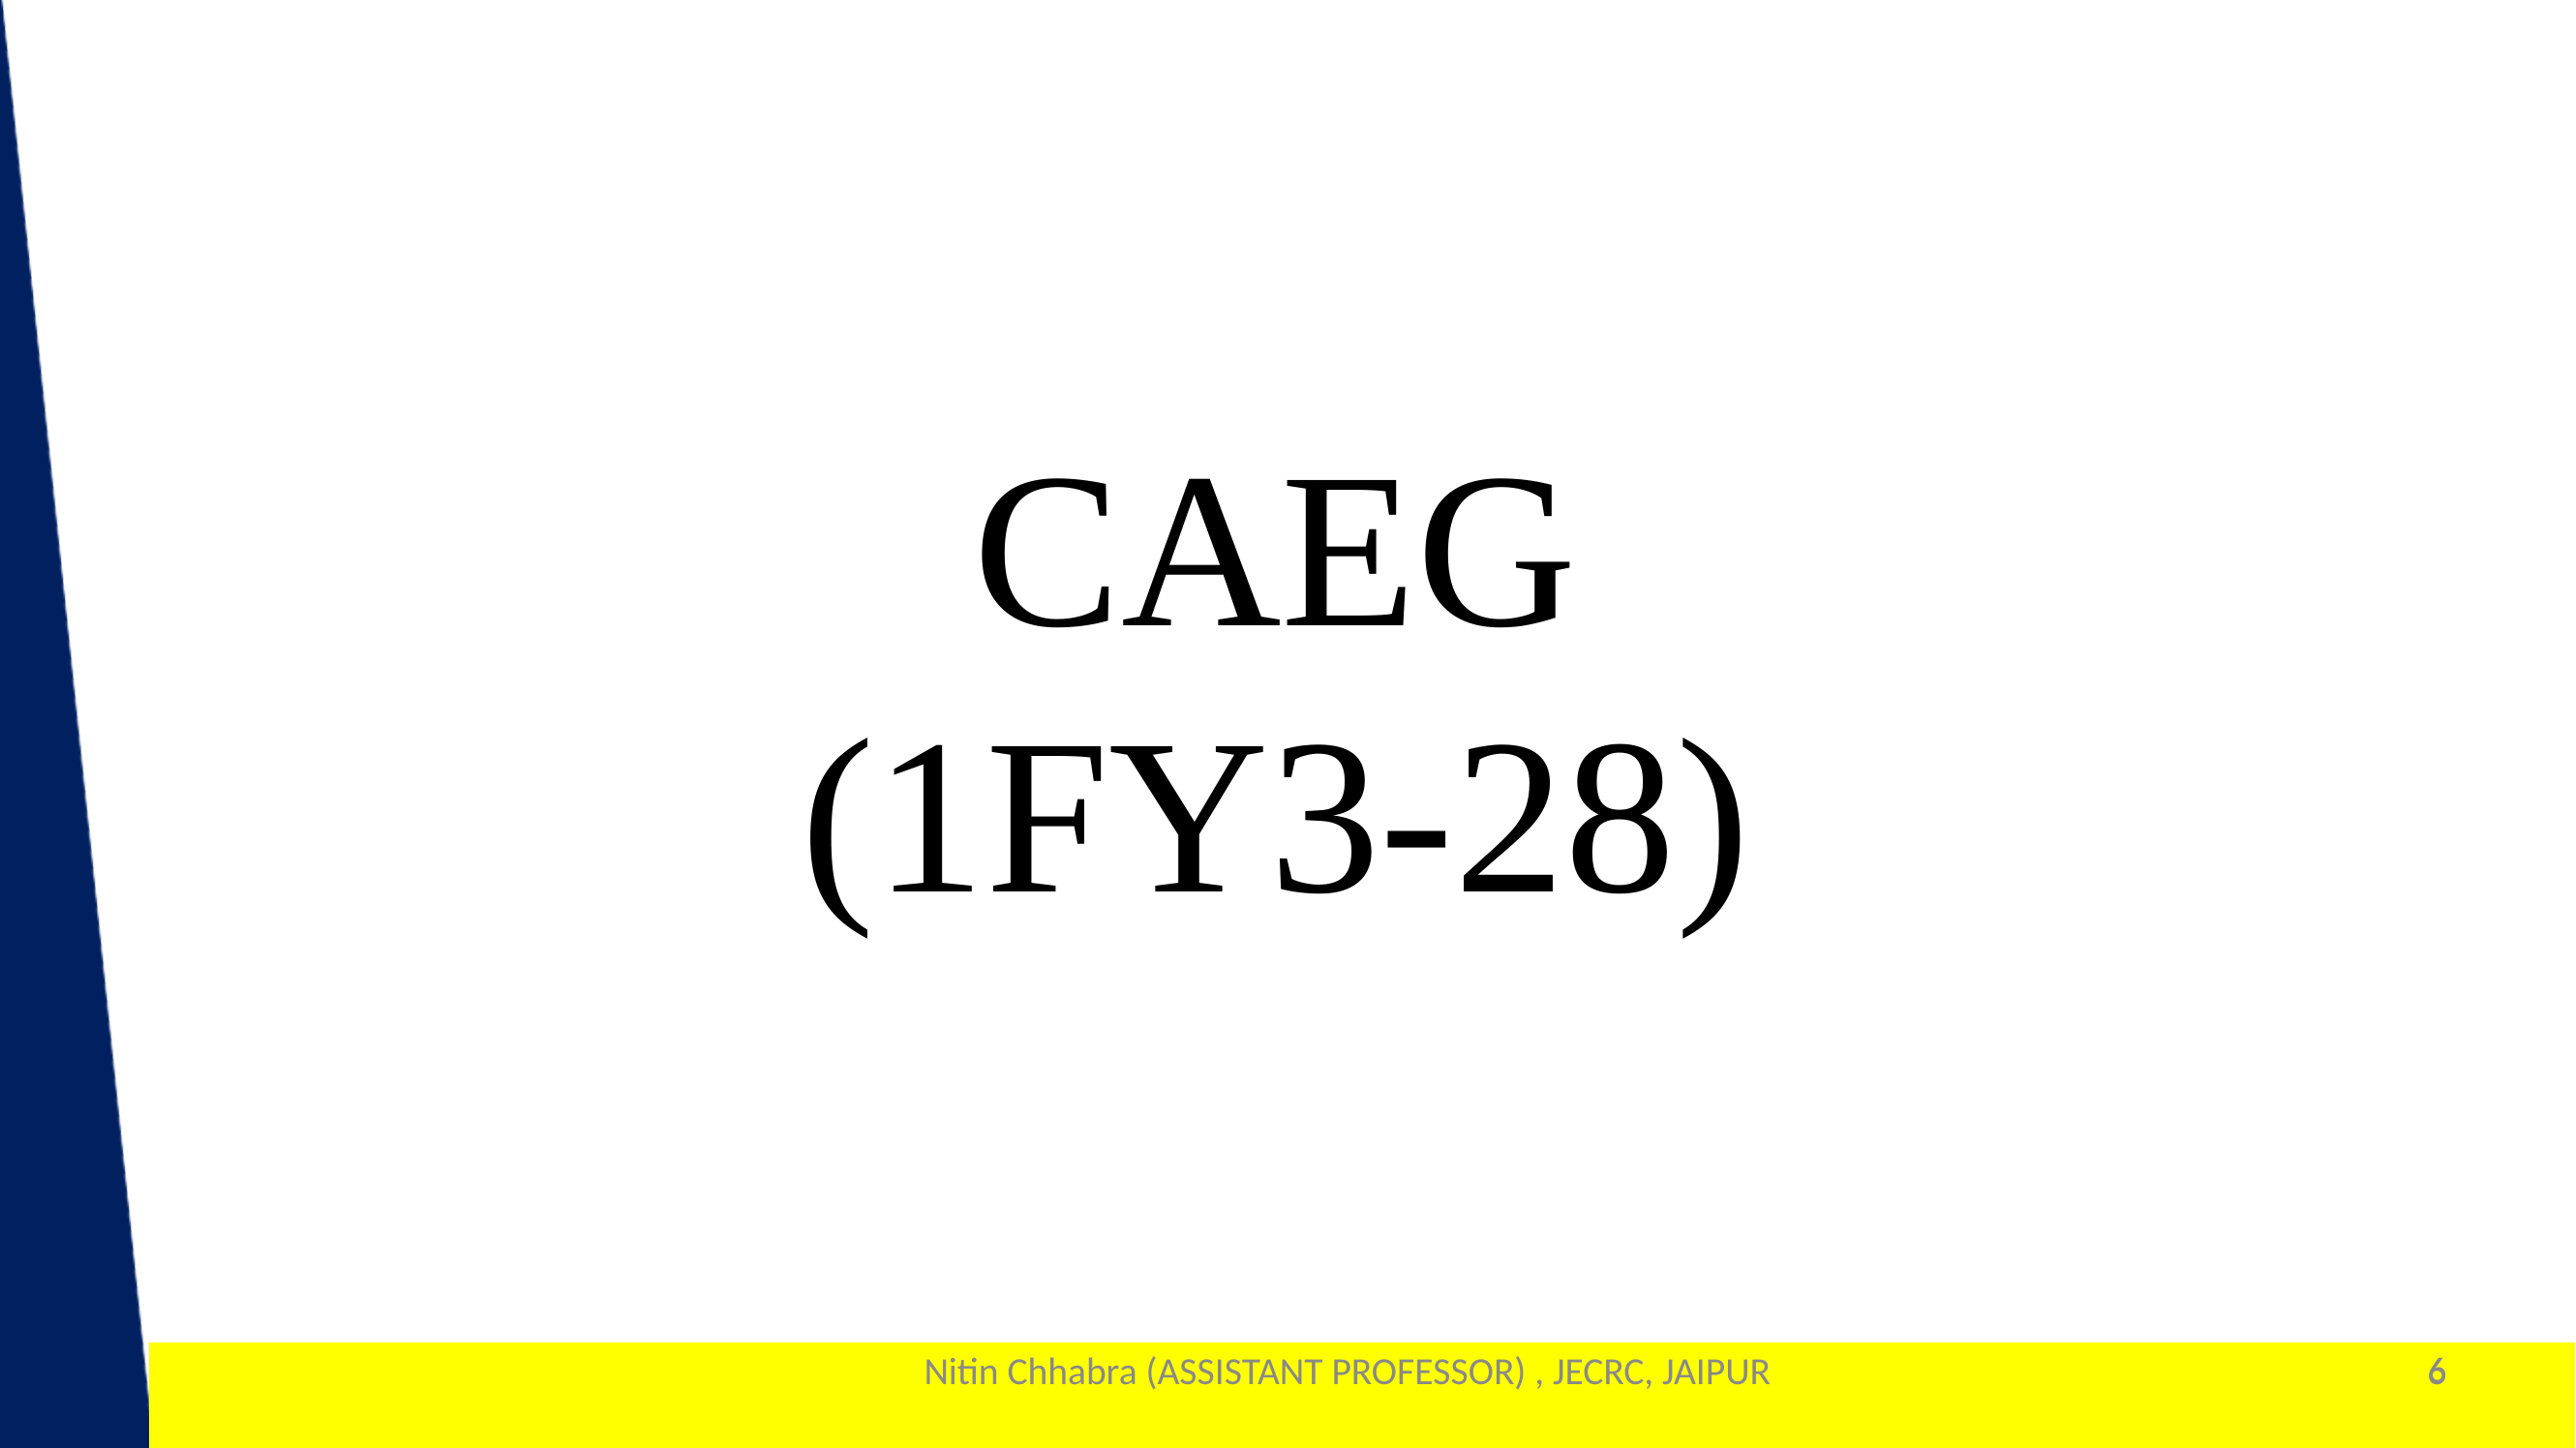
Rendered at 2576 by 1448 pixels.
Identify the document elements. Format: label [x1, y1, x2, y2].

text_box [0, 0, 2576, 1448]
